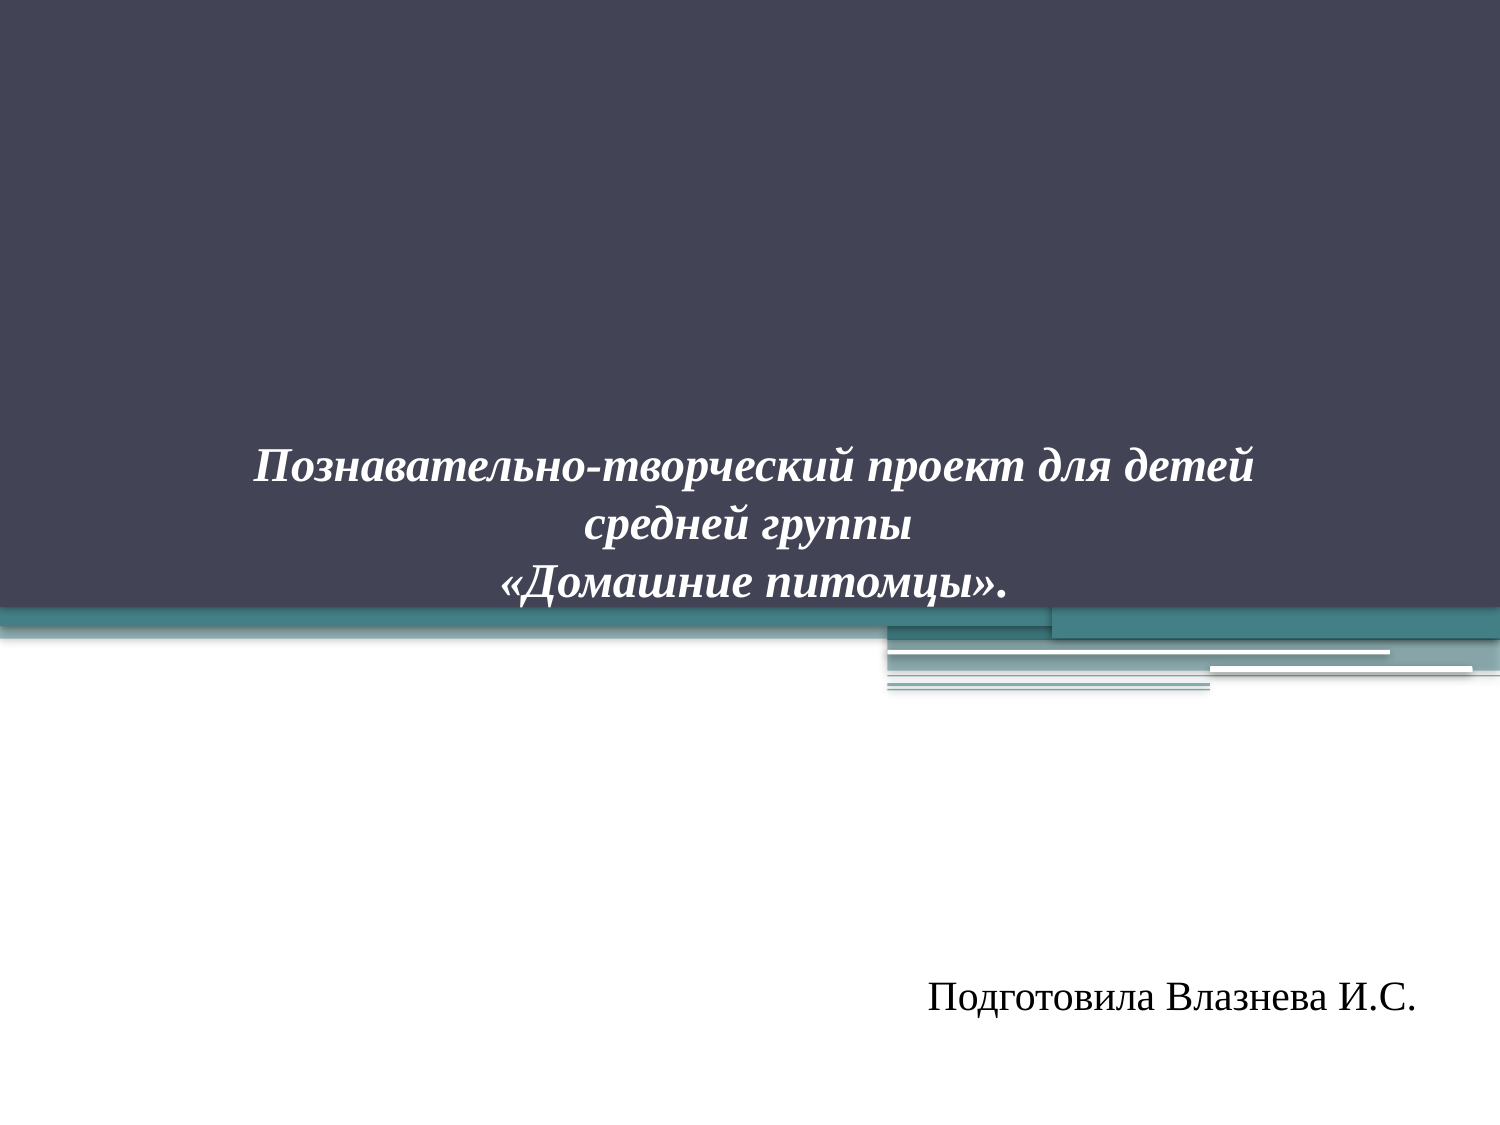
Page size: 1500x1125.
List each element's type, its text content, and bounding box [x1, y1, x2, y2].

title Познавательно-творческий проект для детей средней группы «Домашние питомцы». [117, 421, 1393, 663]
subtitle Подготовила Влазнева И.С. [902, 960, 1475, 1086]
